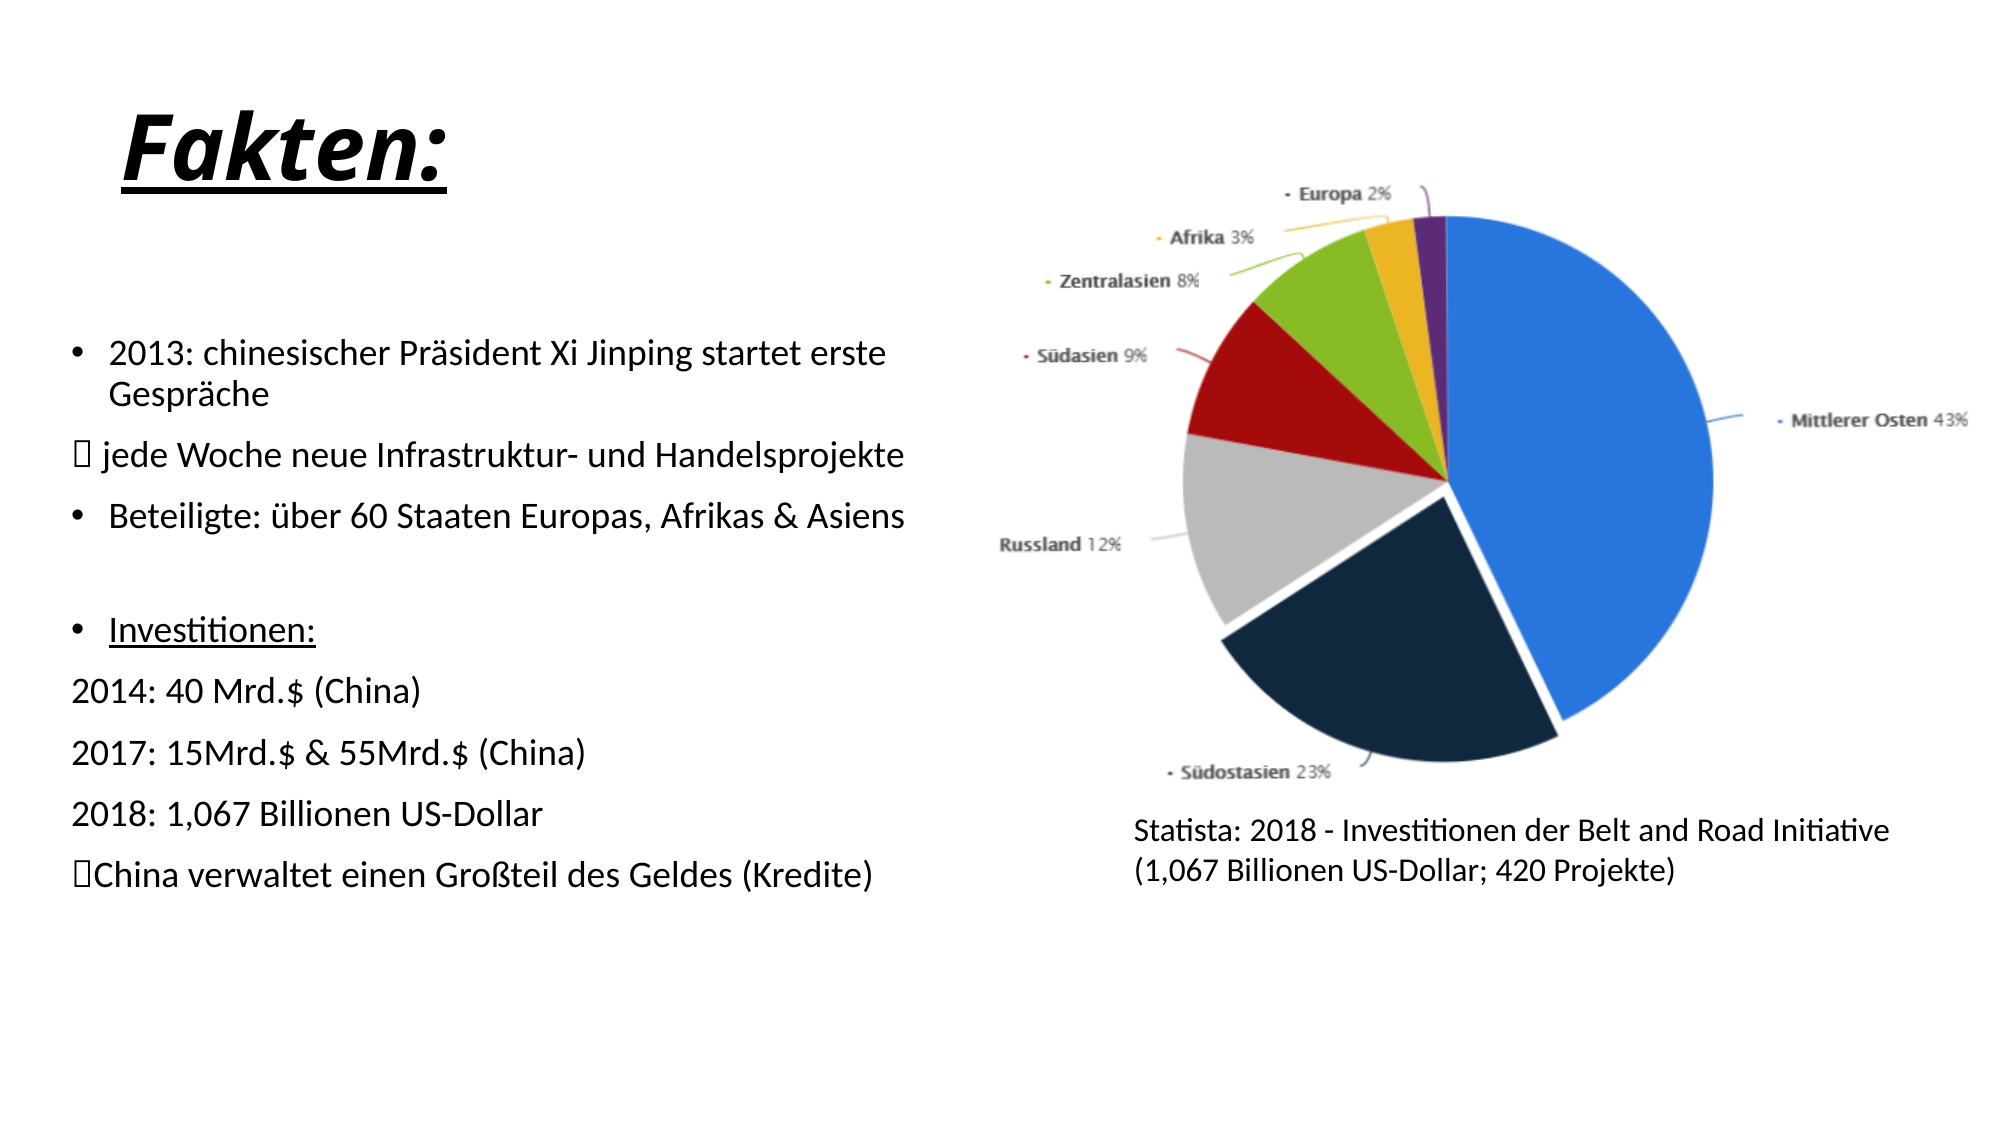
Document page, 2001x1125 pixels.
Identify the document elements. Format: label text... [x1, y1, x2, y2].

text_box Statista: 2018 - Investitionen der Belt and Road Initiative (1,067 Billionen US-Dollar; 420 Projekte) [1119, 801, 1924, 896]
title Fakten: [106, 68, 682, 234]
list 2013: chinesischer Präsident Xi Jinping startet erste Gespräche  jede Woche neue Infrastruktur- und Handelsprojekte Beteiligte: über 60 Staaten Europas, Afrikas & Asiens Investitionen: 2014: 40 Mrd.$ (China) 2017: 15Mrd.$ & 55Mrd.$ (China) 2018: 1,067 Billionen US-Dollar China verwaltet einen Großteil des Geldes (Kredite) [55, 326, 928, 1057]
picture [995, 185, 1971, 791]
